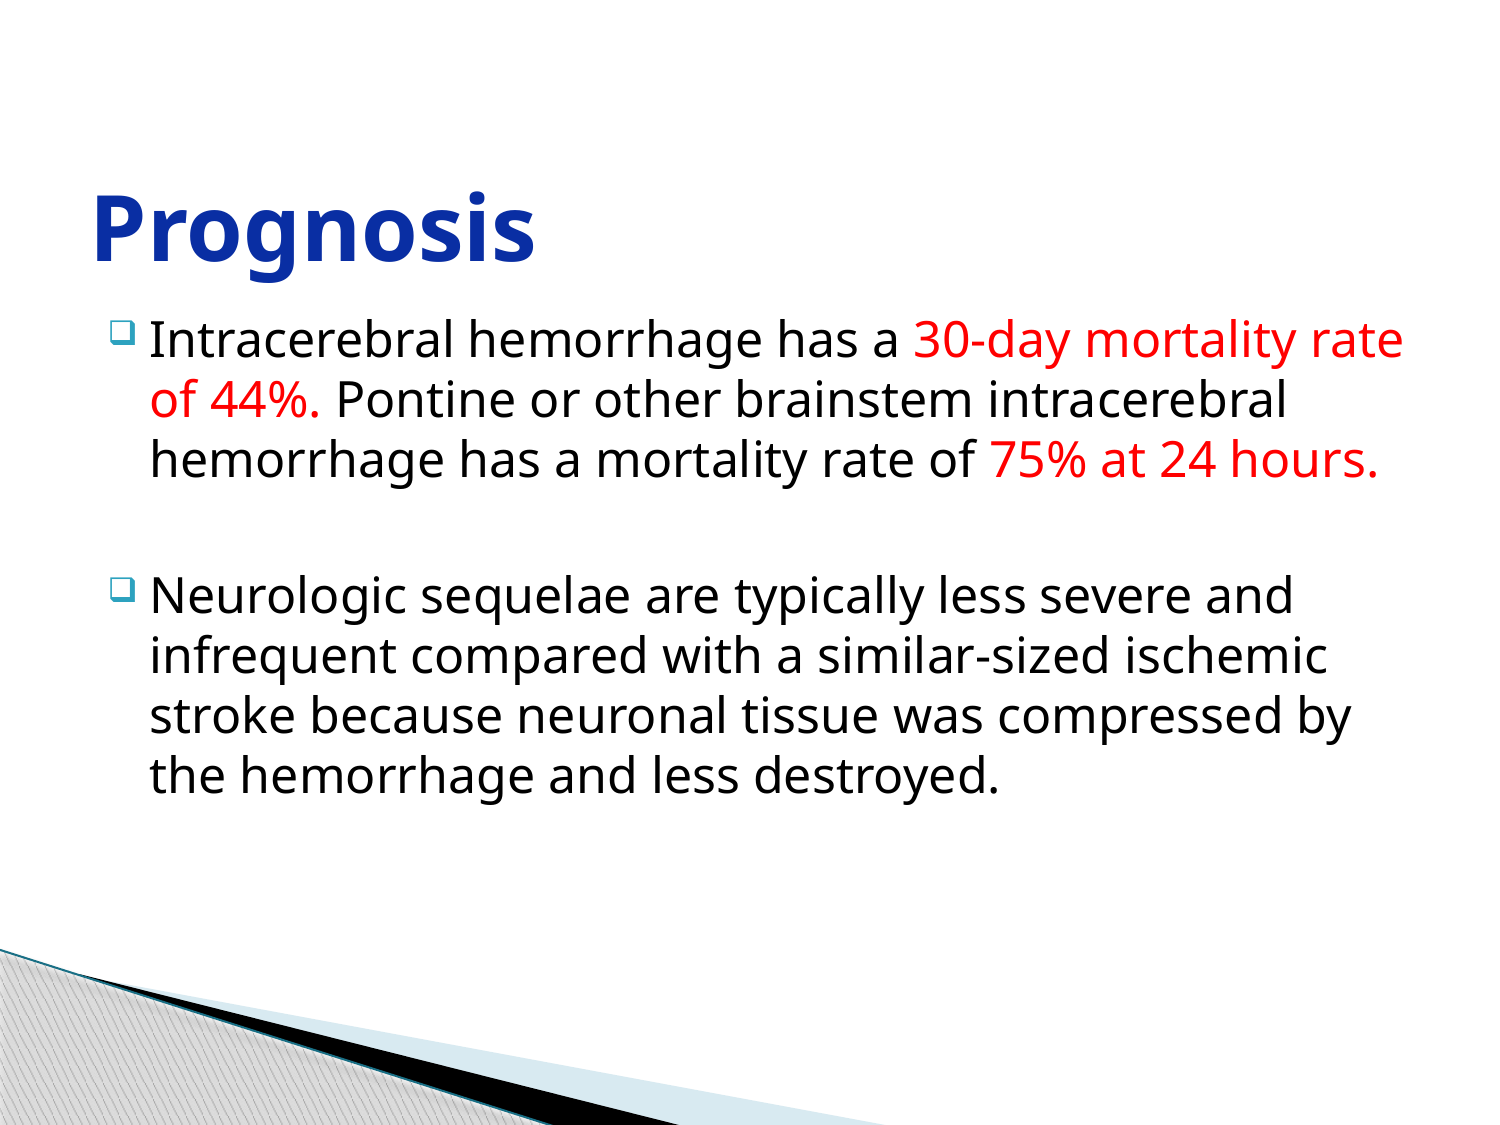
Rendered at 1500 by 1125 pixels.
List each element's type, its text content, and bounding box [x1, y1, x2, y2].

title Prognosis [75, 149, 1425, 300]
list Intracerebral hemorrhage has a 30-day mortality rate of 44%. Pontine or other brainstem intracerebral hemorrhage has a mortality rate of 75% at 24 hours. Neurologic sequelae are typically less severe and infrequent compared with a similar-sized ischemic stroke because neuronal tissue was compressed by the hemorrhage and less destroyed. [75, 300, 1425, 888]
